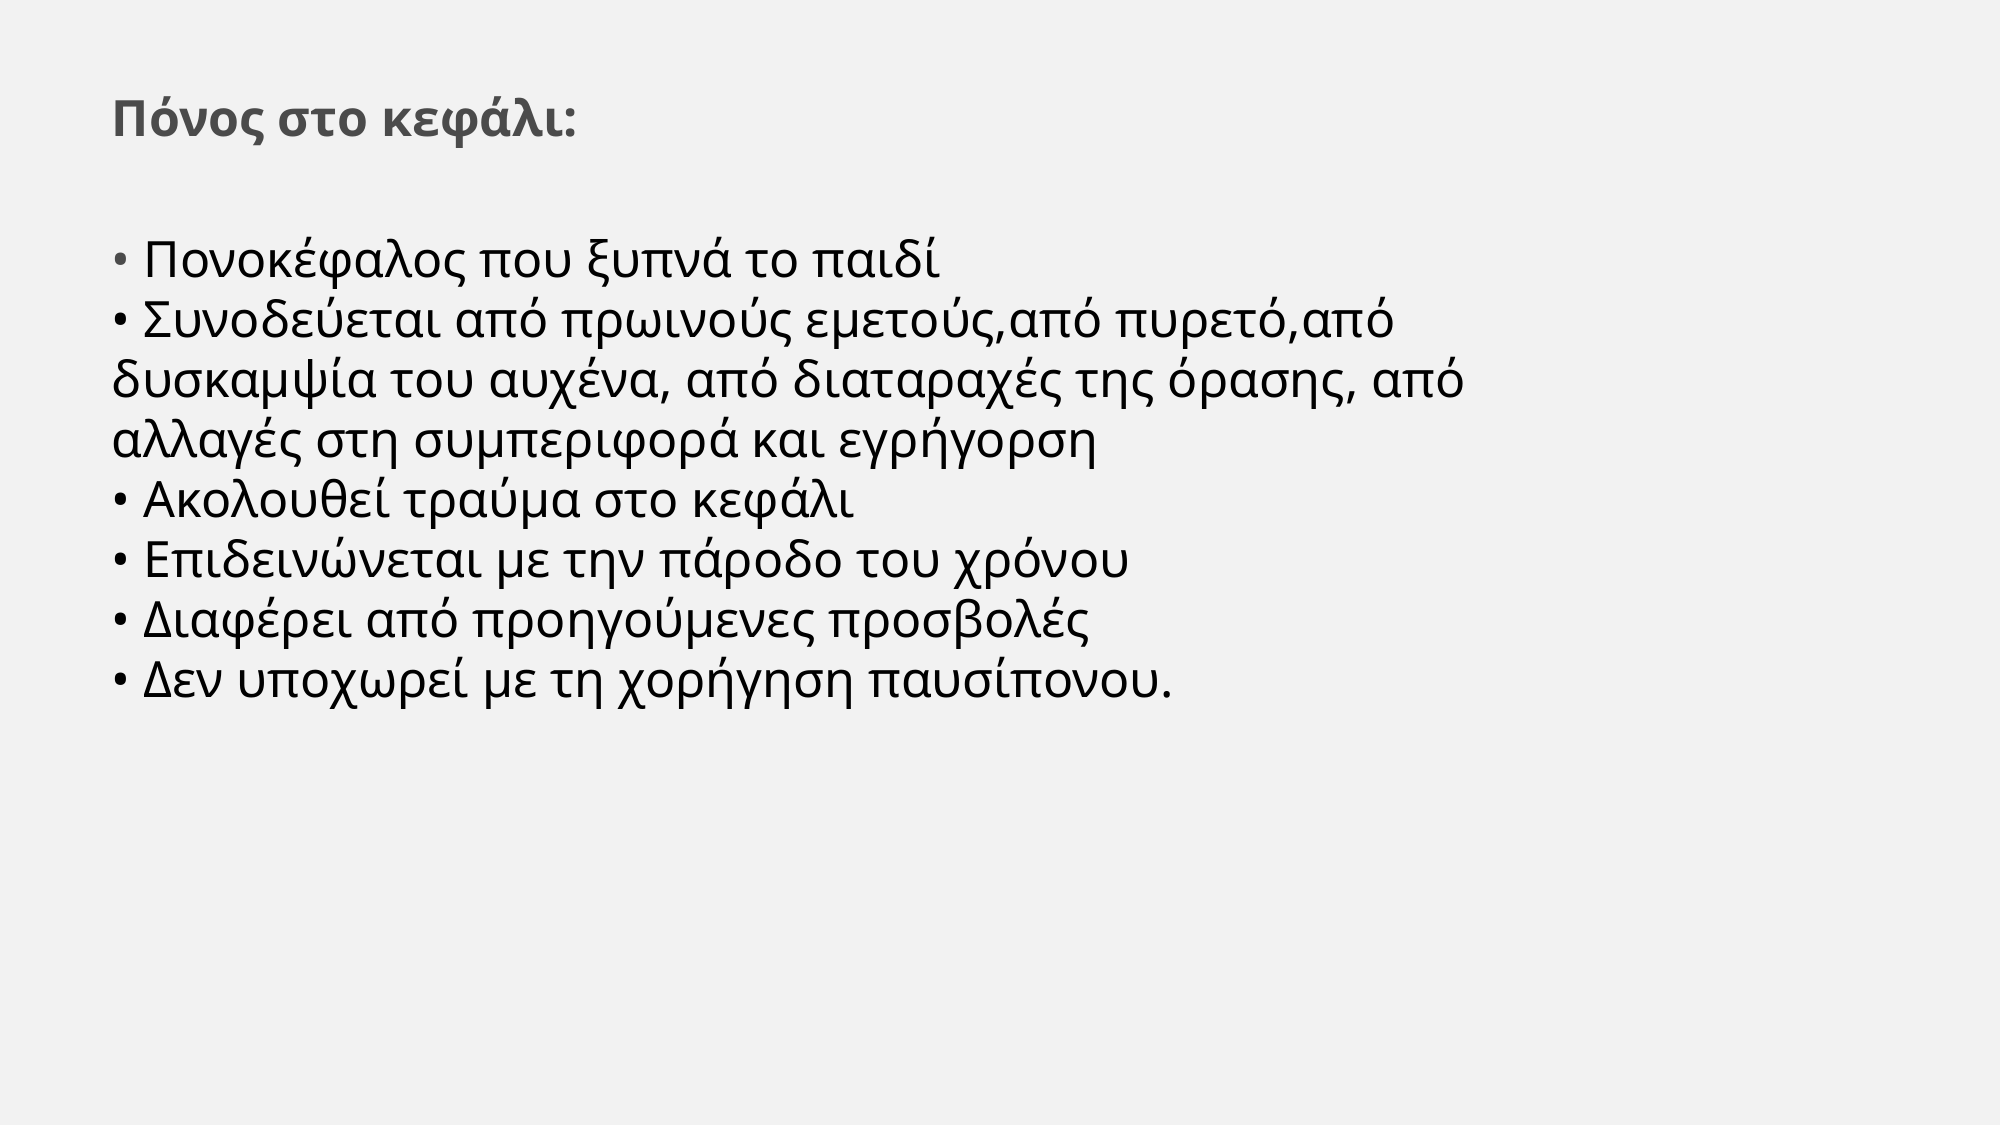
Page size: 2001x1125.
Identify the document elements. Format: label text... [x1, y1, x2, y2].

list Πόνος στο κεφάλι: • Πονοκέφαλος που ξυπνά το παιδί • Συνοδεύεται από πρωινούς εμετούς,από πυρετό,από δυσκαμψία του αυχένα, από διαταραχές της όρασης, από αλλαγές στη συμπεριφορά και εγρήγορση • Ακολουθεί τραύμα στο κεφάλι • Επιδεινώνεται με την πάροδο του χρόνου • Διαφέρει από προηγούμενες προσβολές • Δεν υποχωρεί με τη χορήγηση παυσίπονου. [96, 79, 1634, 942]
